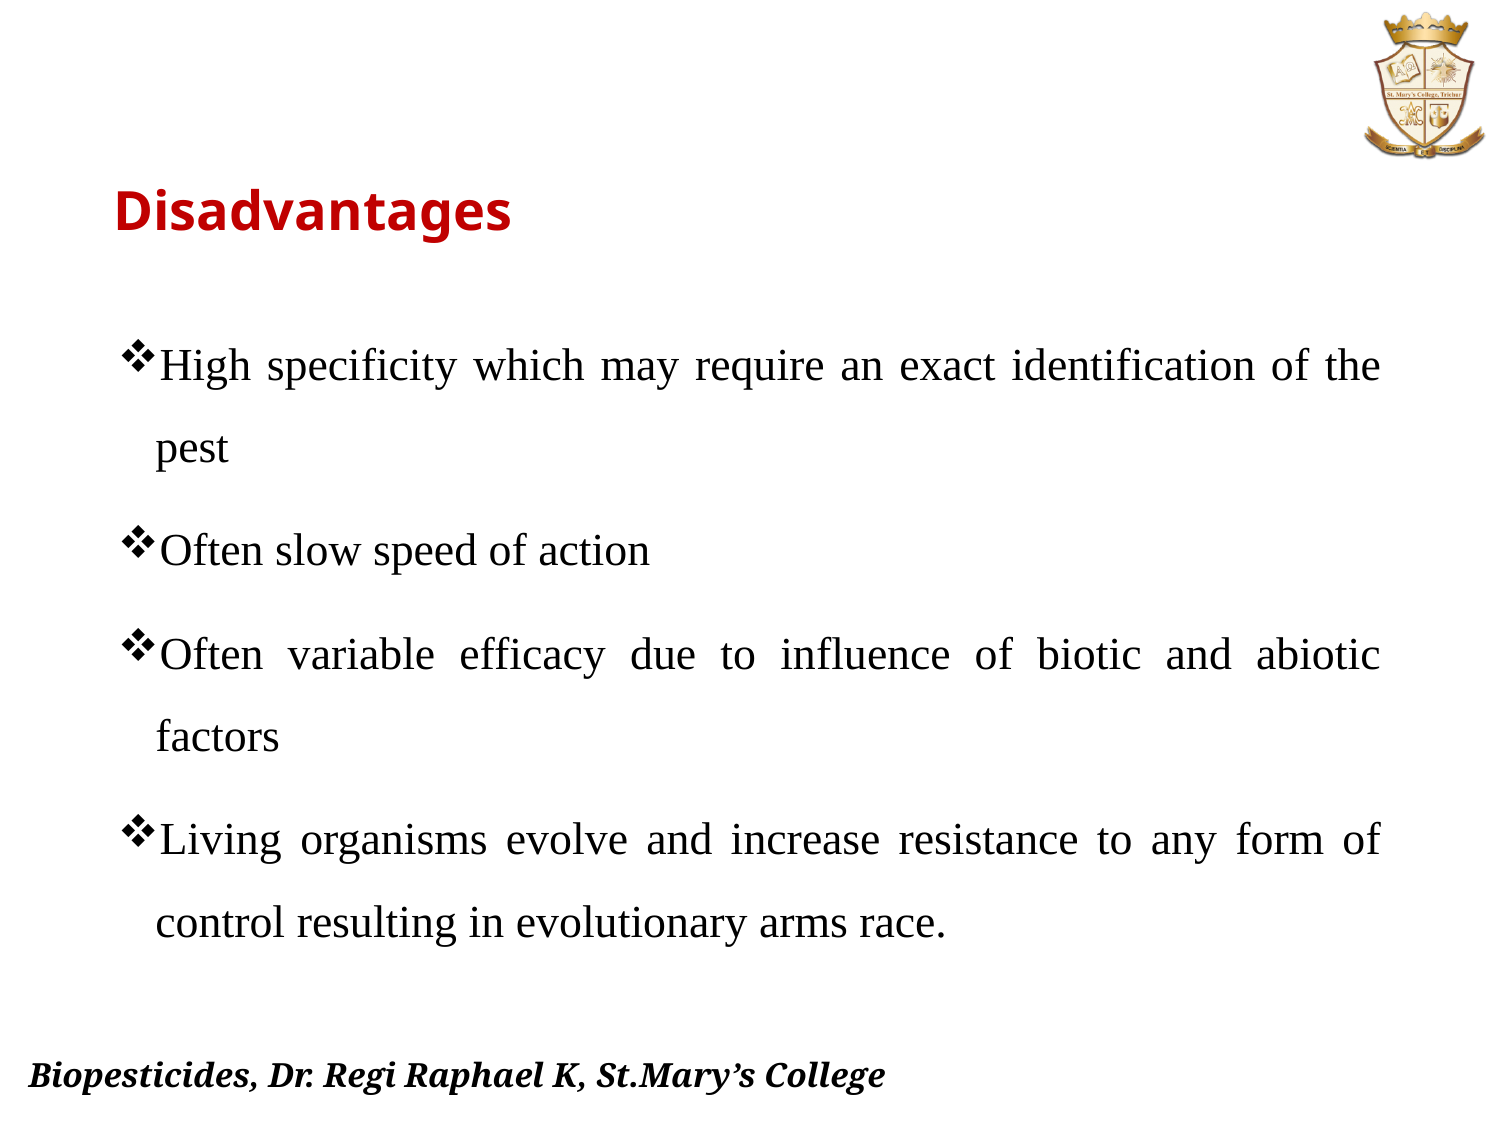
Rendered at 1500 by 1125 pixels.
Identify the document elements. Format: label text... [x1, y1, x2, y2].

list High specificity which may require an exact identification of the pest Often slow speed of action Often variable efficacy due to influence of biotic and abiotic factors Living organisms evolve and increase resistance to any form of control resulting in evolutionary arms race. [103, 299, 1397, 1014]
text_box Biopesticides, Dr. Regi Raphael K, St.Mary’s College [13, 1046, 901, 1102]
picture [1342, 0, 1500, 183]
text_box Disadvantages [98, 175, 1393, 394]
